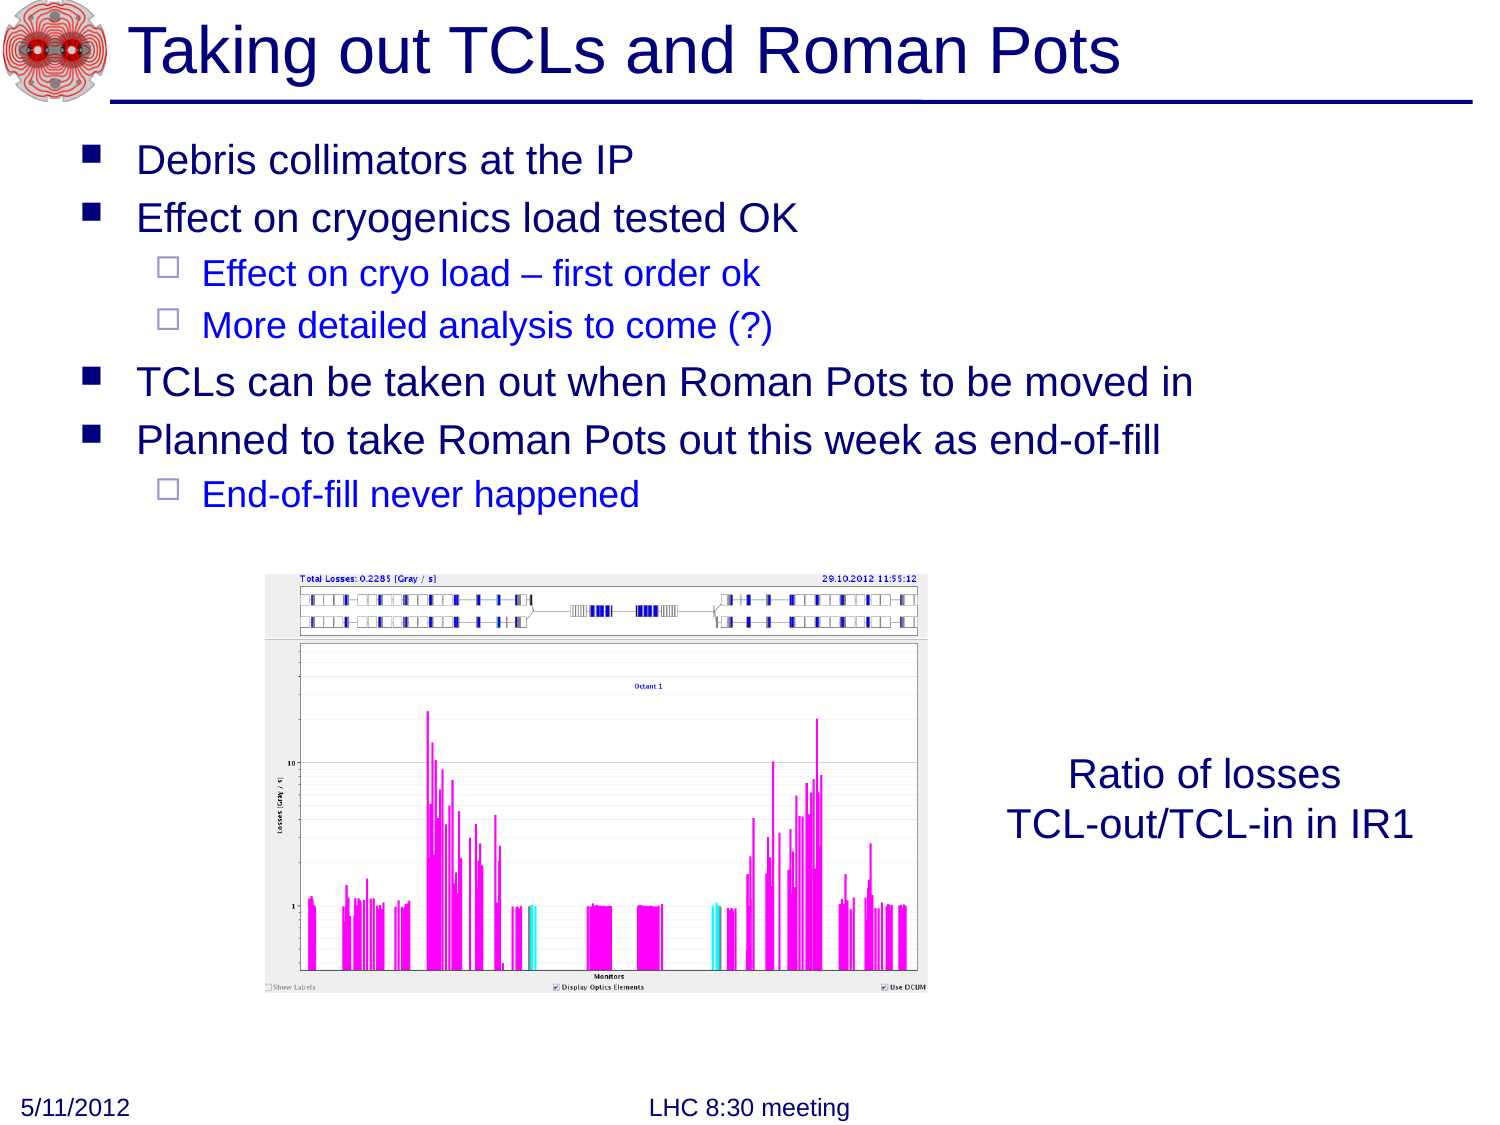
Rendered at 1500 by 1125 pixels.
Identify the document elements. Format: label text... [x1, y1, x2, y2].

title Taking out TCLs and Roman Pots [111, 3, 1463, 91]
picture [265, 573, 928, 993]
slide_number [5, 1085, 356, 1125]
list Debris collimators at the IP Effect on cryogenics load tested OK Effect on cryo load – first order ok More detailed analysis to come (?) TCLs can be taken out when Roman Pots to be moved in Planned to take Roman Pots out this week as end-of-fill End-of-fill never happened [64, 125, 1416, 965]
text_box Ratio of losses TCL-out/TCL-in in IR1 [962, 739, 1459, 855]
picture [0, 0, 108, 103]
footer LHC 8:30 meeting [512, 1087, 988, 1125]
